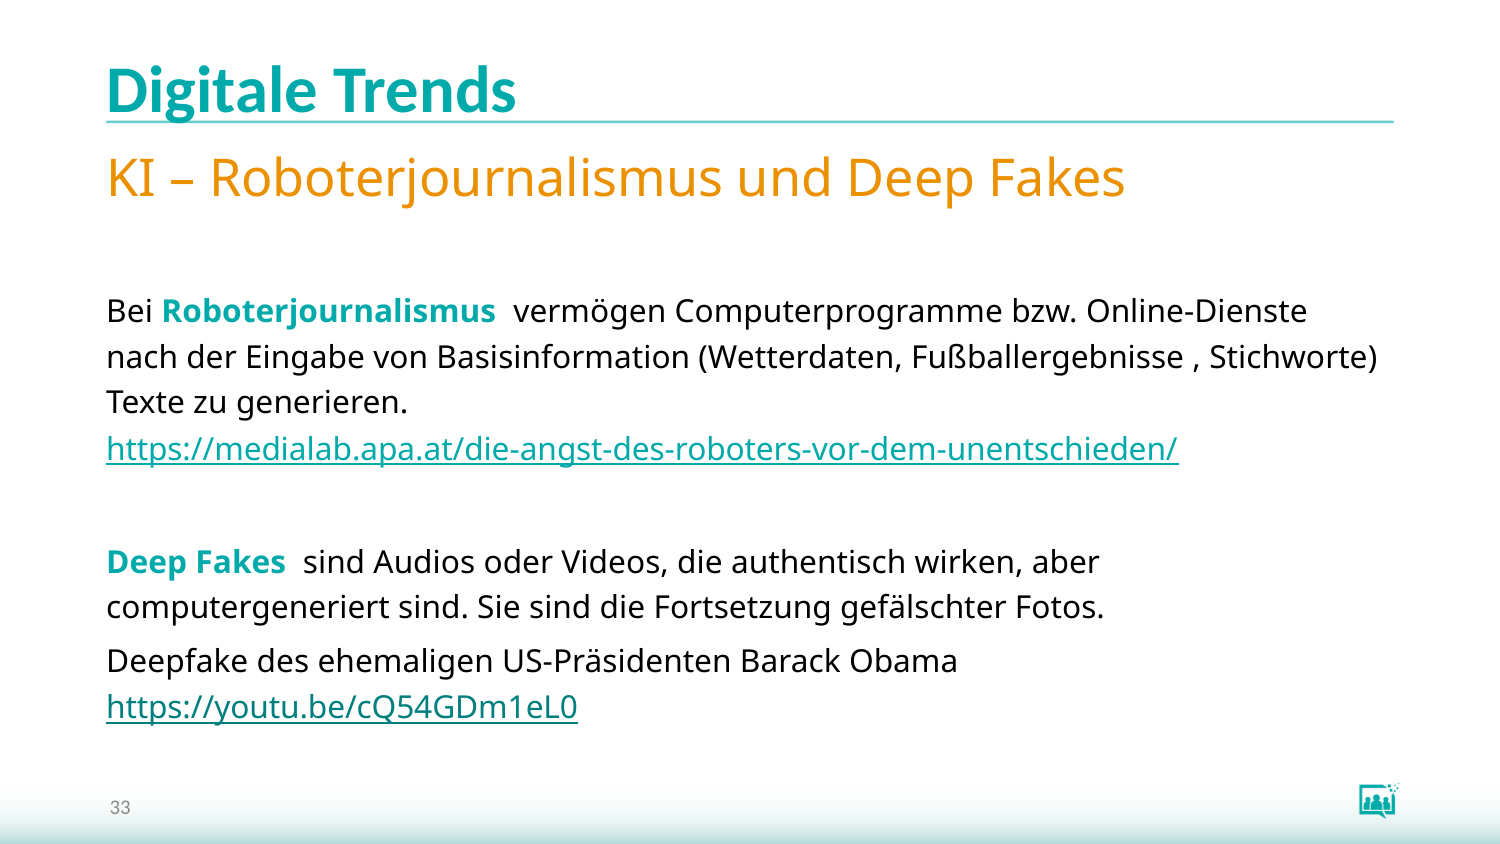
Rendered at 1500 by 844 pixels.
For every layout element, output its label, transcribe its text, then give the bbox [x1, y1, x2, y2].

list KI – Roboterjournalismus und Deep Fakes [106, 144, 1394, 208]
slide_number 33 [109, 783, 242, 829]
title Digitale Trends [106, 55, 1394, 128]
list Bei Roboterjournalismus vermögen Computerprogramme bzw. Online-Dienste nach der Eingabe von Basisinformation (Wetterdaten, Fußballergebnisse , Stichworte) Texte zu generieren. https://medialab.apa.at/die-angst-des-roboters-vor-dem-unentschieden/ Deep Fakes sind Audios oder Videos, die authentisch wirken, aber computergeneriert sind. Sie sind die Fortsetzung gefälschter Fotos. Deepfake des ehemaligen US-Präsidenten Barack Obama https://youtu.be/cQ54GDm1eL0 [106, 283, 1394, 733]
picture [0, 0, 1500, 844]
